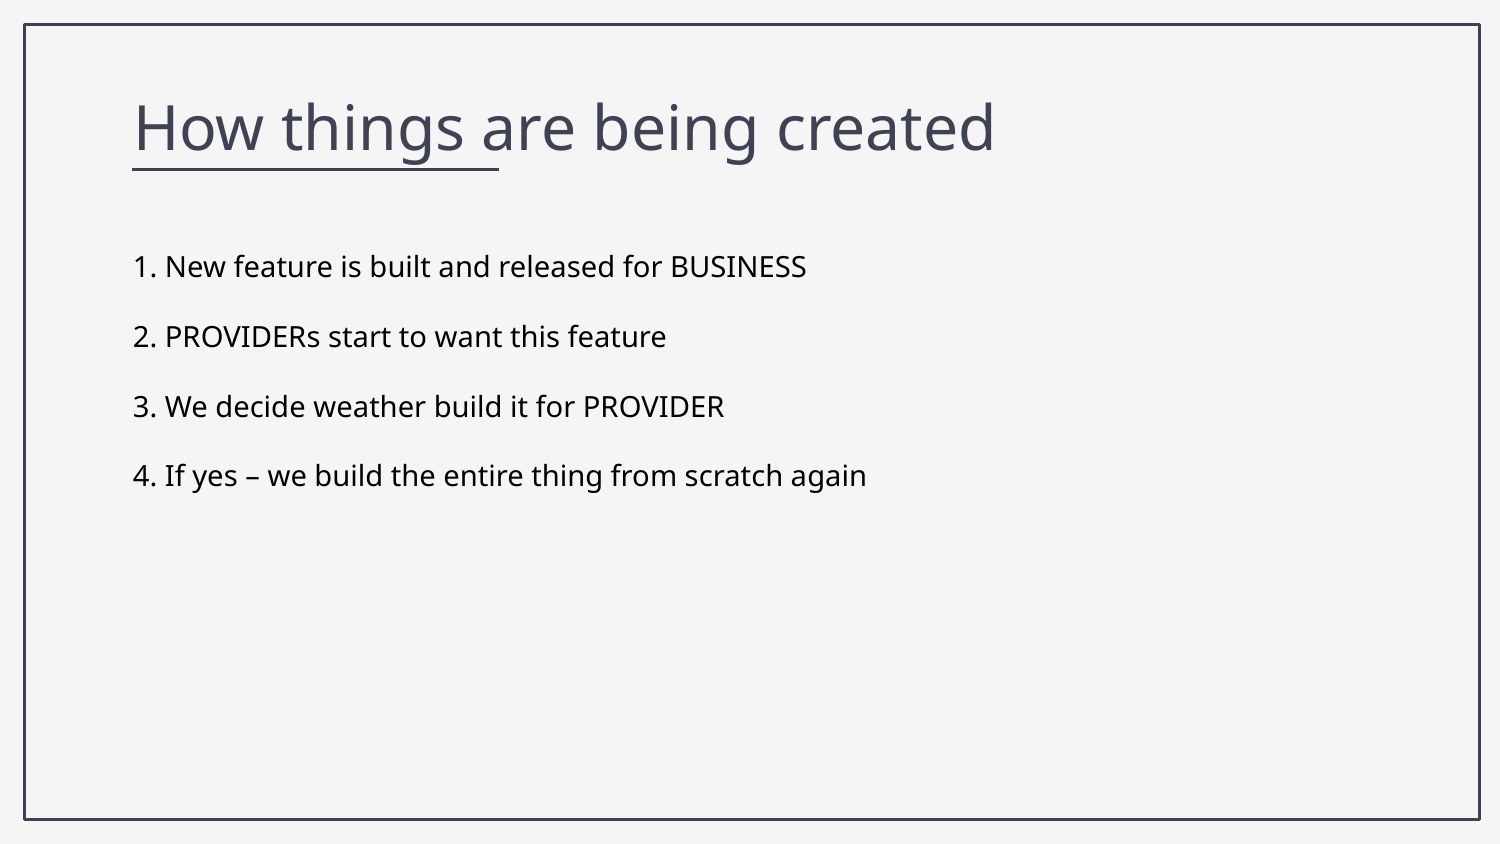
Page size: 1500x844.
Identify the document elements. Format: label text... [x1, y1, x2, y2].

title How things are being created [118, 72, 1382, 167]
text_box 1. New feature is built and released for BUSINESS 2. PROVIDERs start to want this feature 3. We decide weather build it for PROVIDER 4. If yes – we build the entire thing from scratch again [118, 240, 1356, 605]
